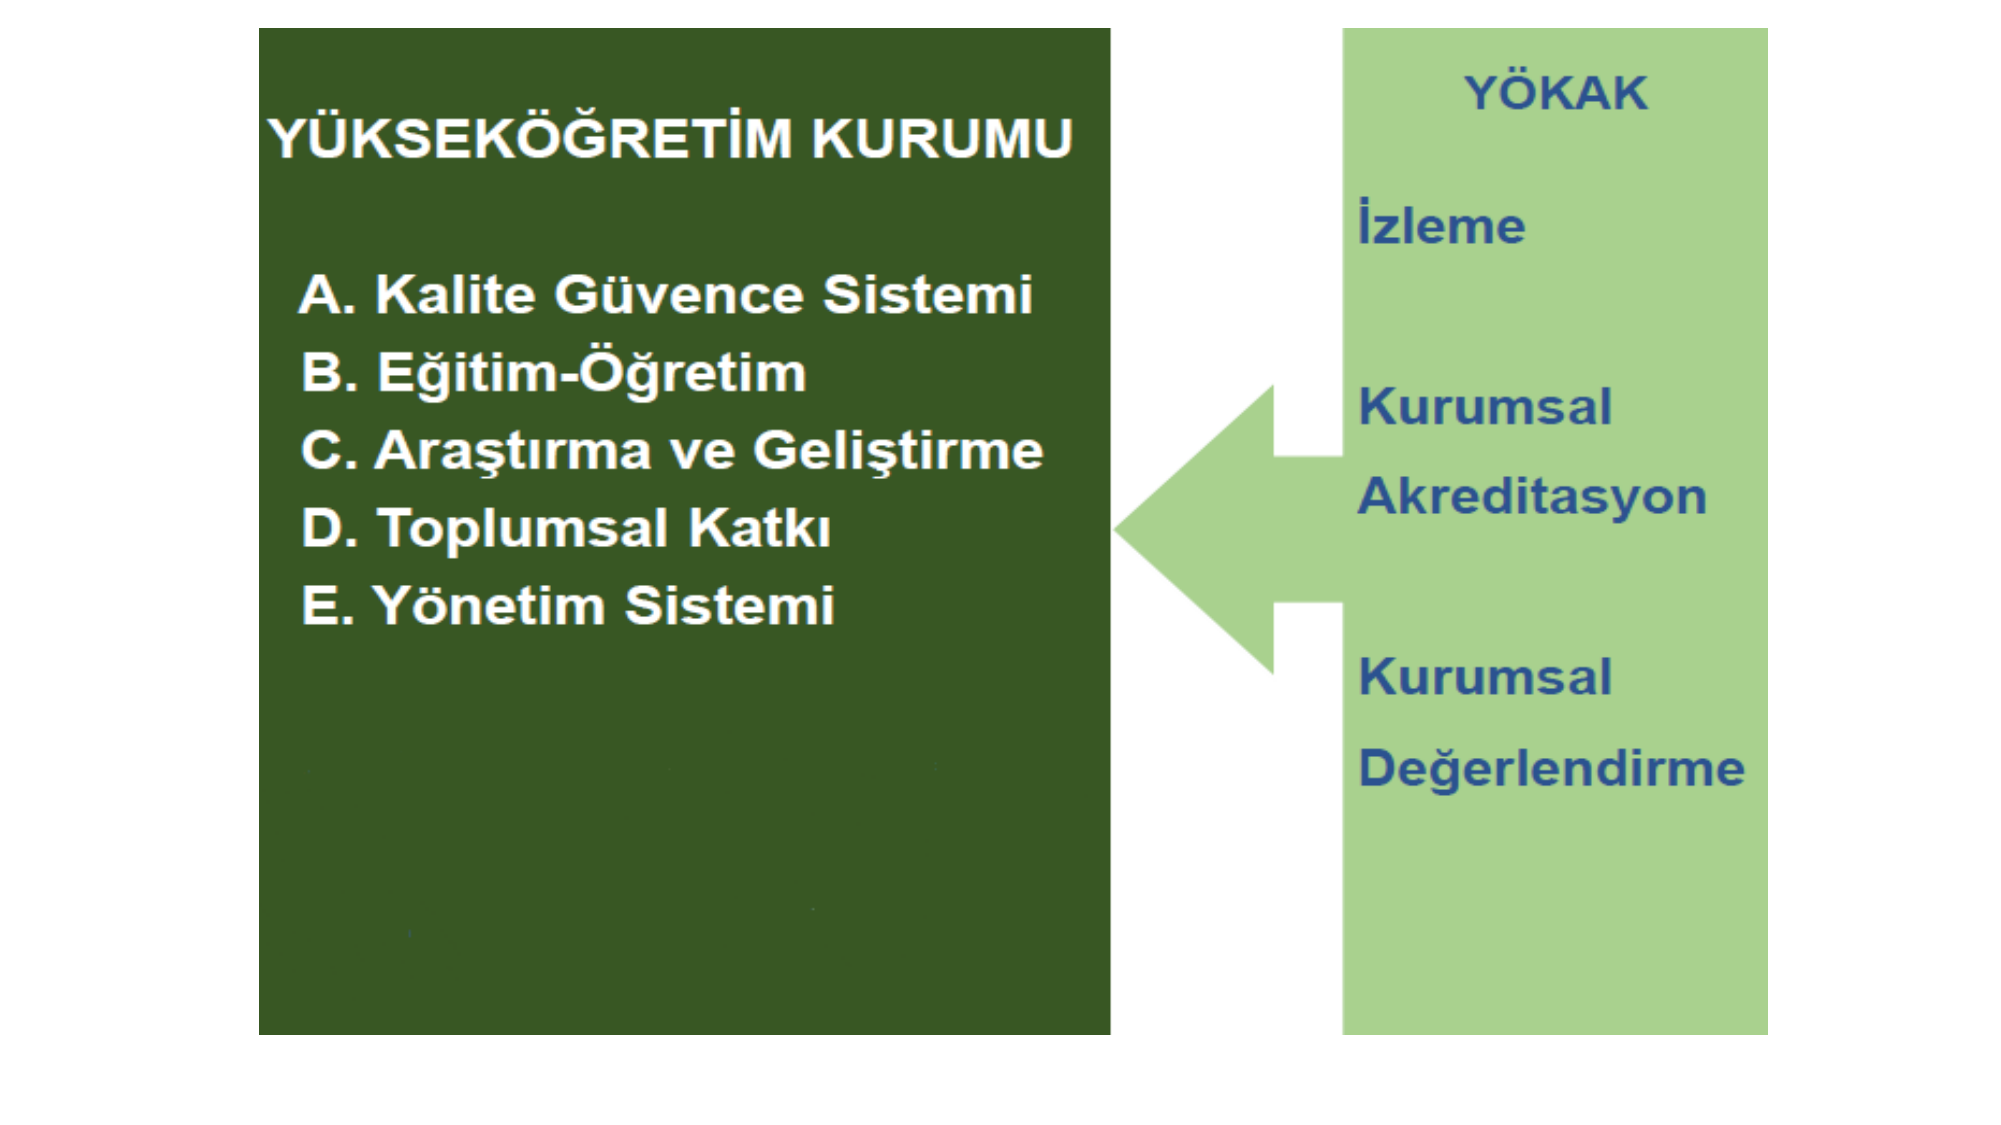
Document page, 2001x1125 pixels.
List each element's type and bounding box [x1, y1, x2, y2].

picture [259, 28, 1768, 1035]
